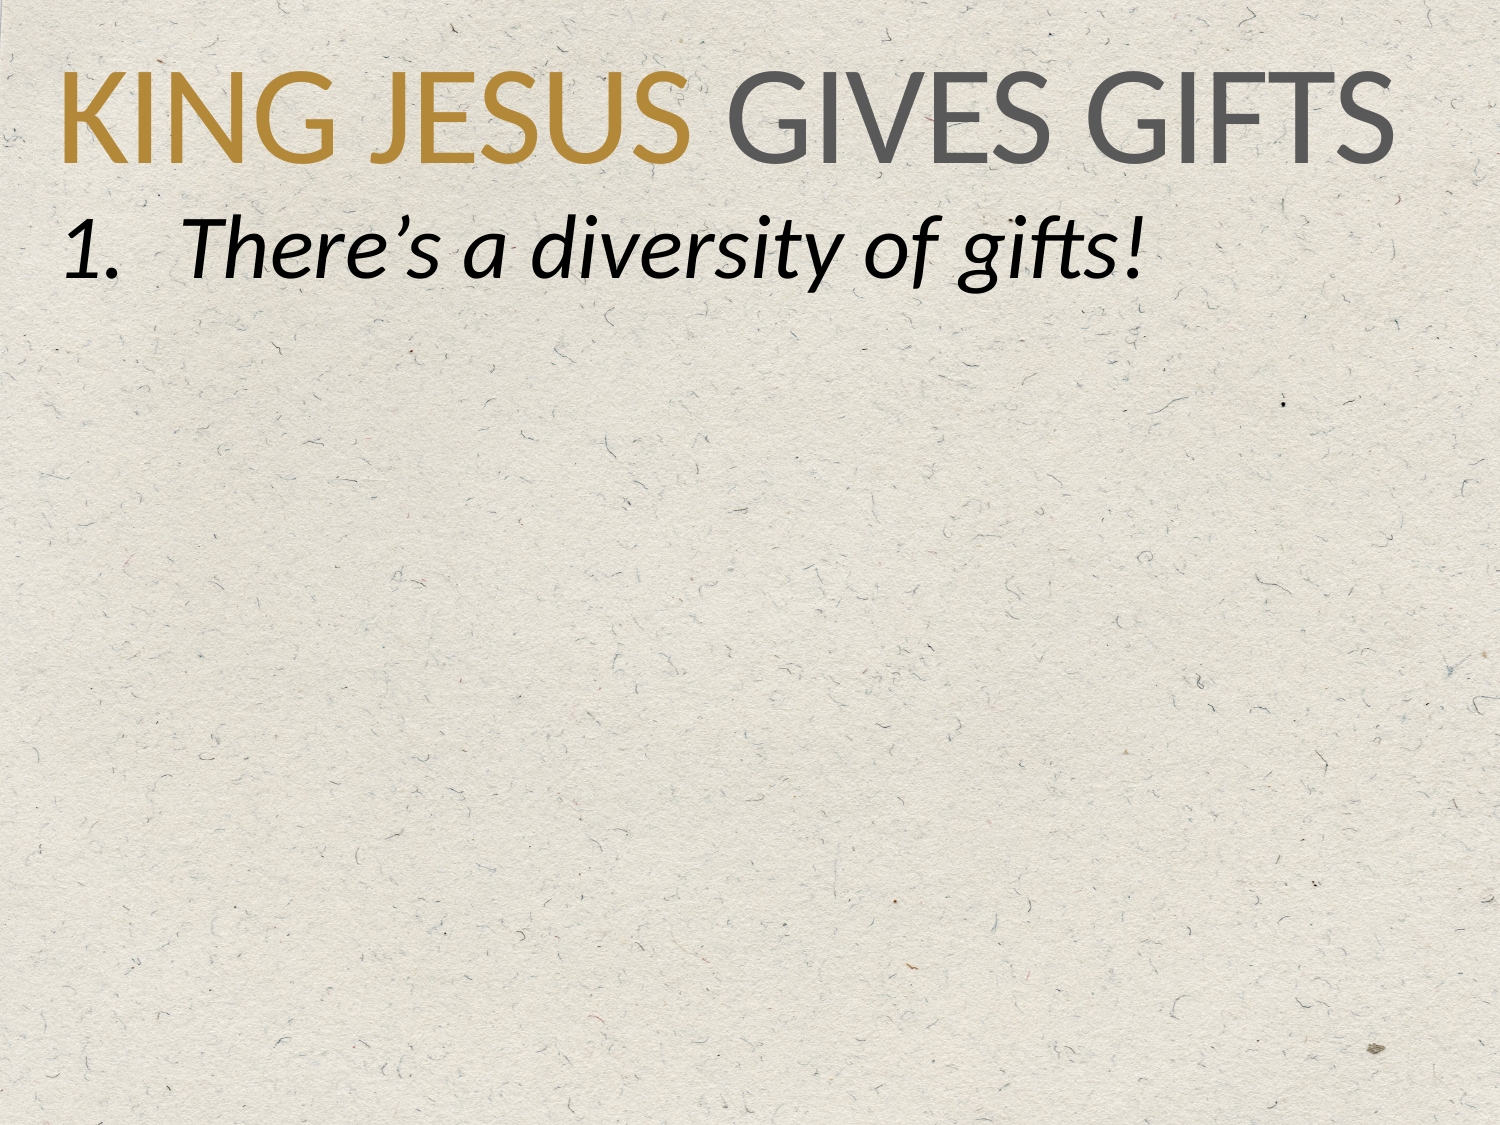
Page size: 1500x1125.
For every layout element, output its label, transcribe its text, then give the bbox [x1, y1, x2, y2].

title KING JESUS GIVES GIFTS [41, 31, 1461, 192]
picture [0, 0, 1500, 1125]
list There’s a diversity of gifts! [41, 192, 1461, 1125]
